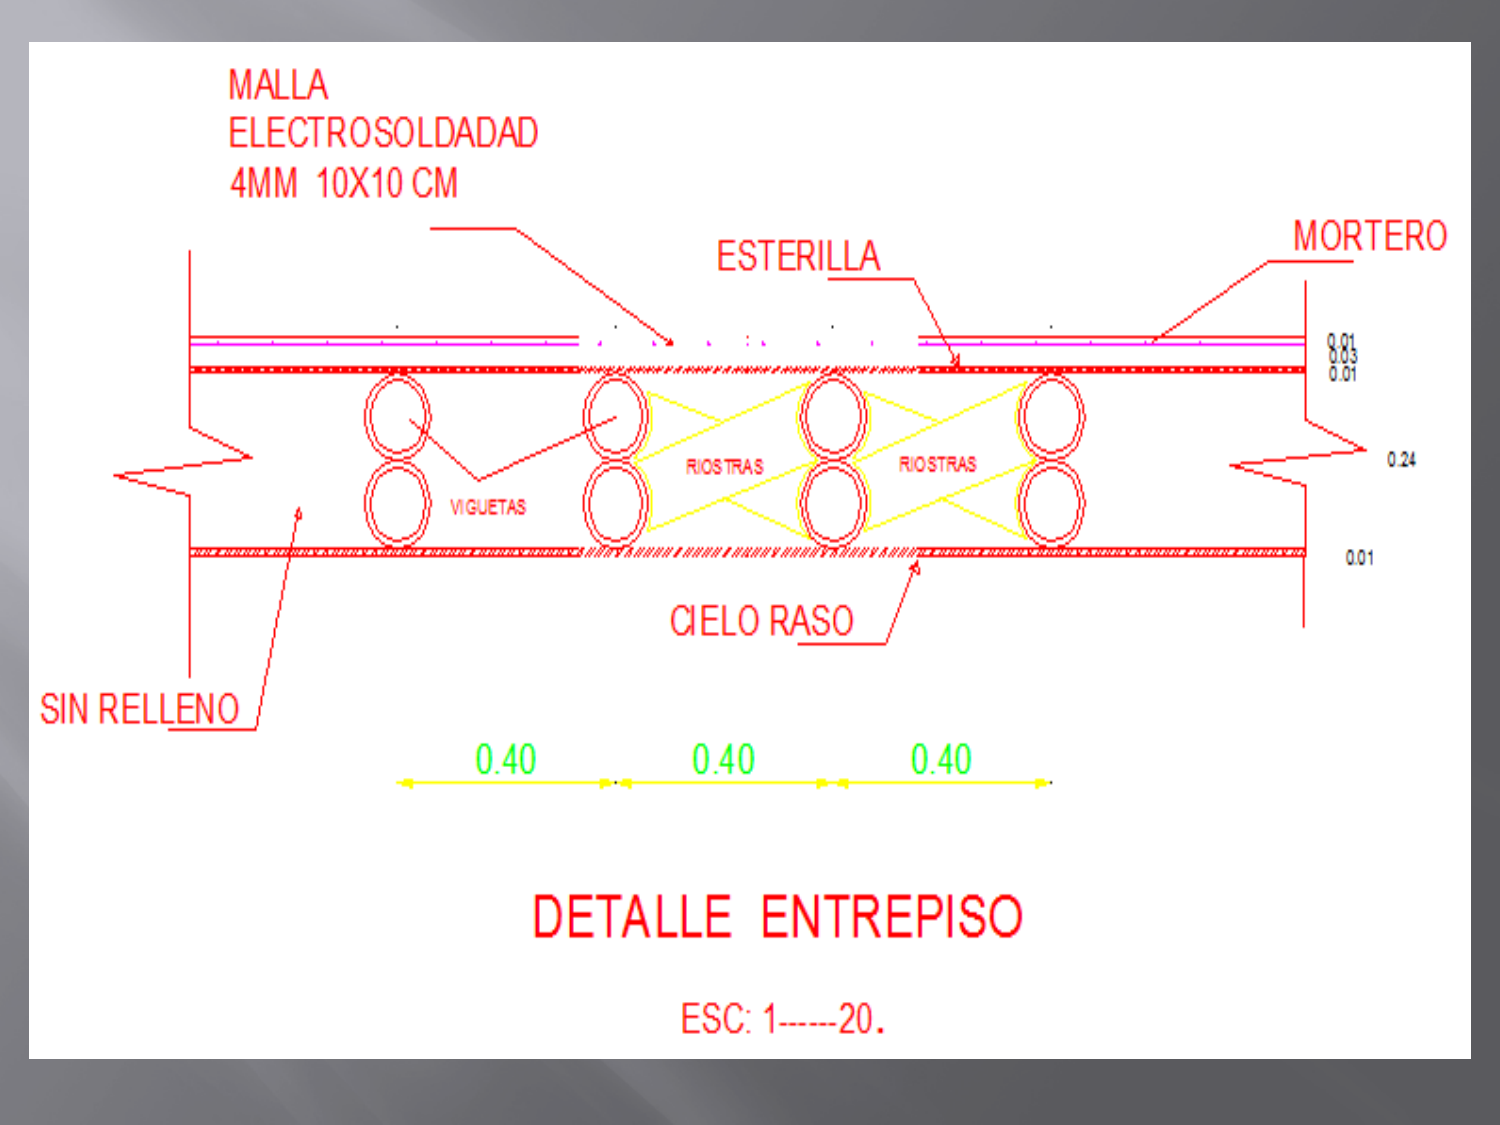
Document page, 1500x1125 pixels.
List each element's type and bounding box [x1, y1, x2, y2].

picture [29, 42, 1471, 1059]
